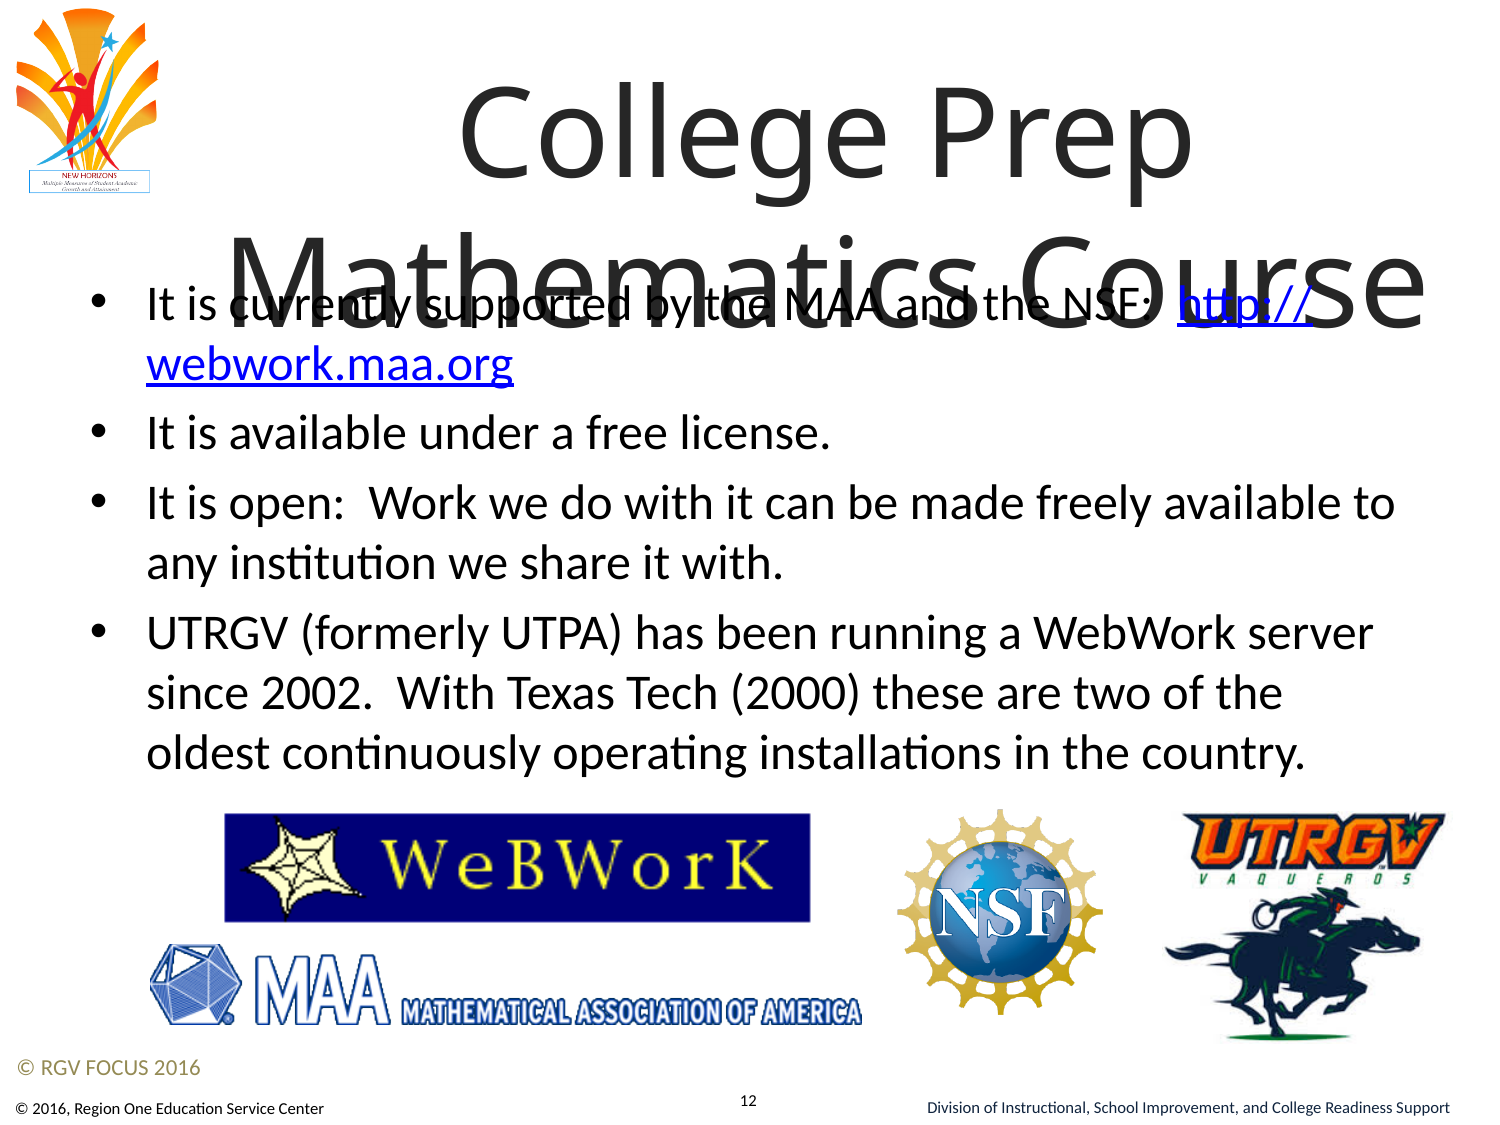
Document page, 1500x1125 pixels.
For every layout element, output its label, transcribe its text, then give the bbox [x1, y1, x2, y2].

picture [223, 812, 813, 926]
picture [887, 799, 1113, 1026]
title College Prep Mathematics Course [200, 45, 1453, 233]
picture [12, 5, 163, 200]
list It is currently supported by the MAA and the NSF: http://webwork.maa.org It is available under a free license. It is open: Work we do with it can be made freely available to any institution we share it with. UTRGV (formerly UTPA) has been running a WebWork server since 2002. With Texas Tech (2000) these are two of the oldest continuously operating installations in the country. [75, 262, 1425, 1005]
picture [1162, 811, 1453, 1051]
picture [149, 943, 862, 1026]
text_box © RGV FOCUS 2016 [1, 1034, 266, 1095]
